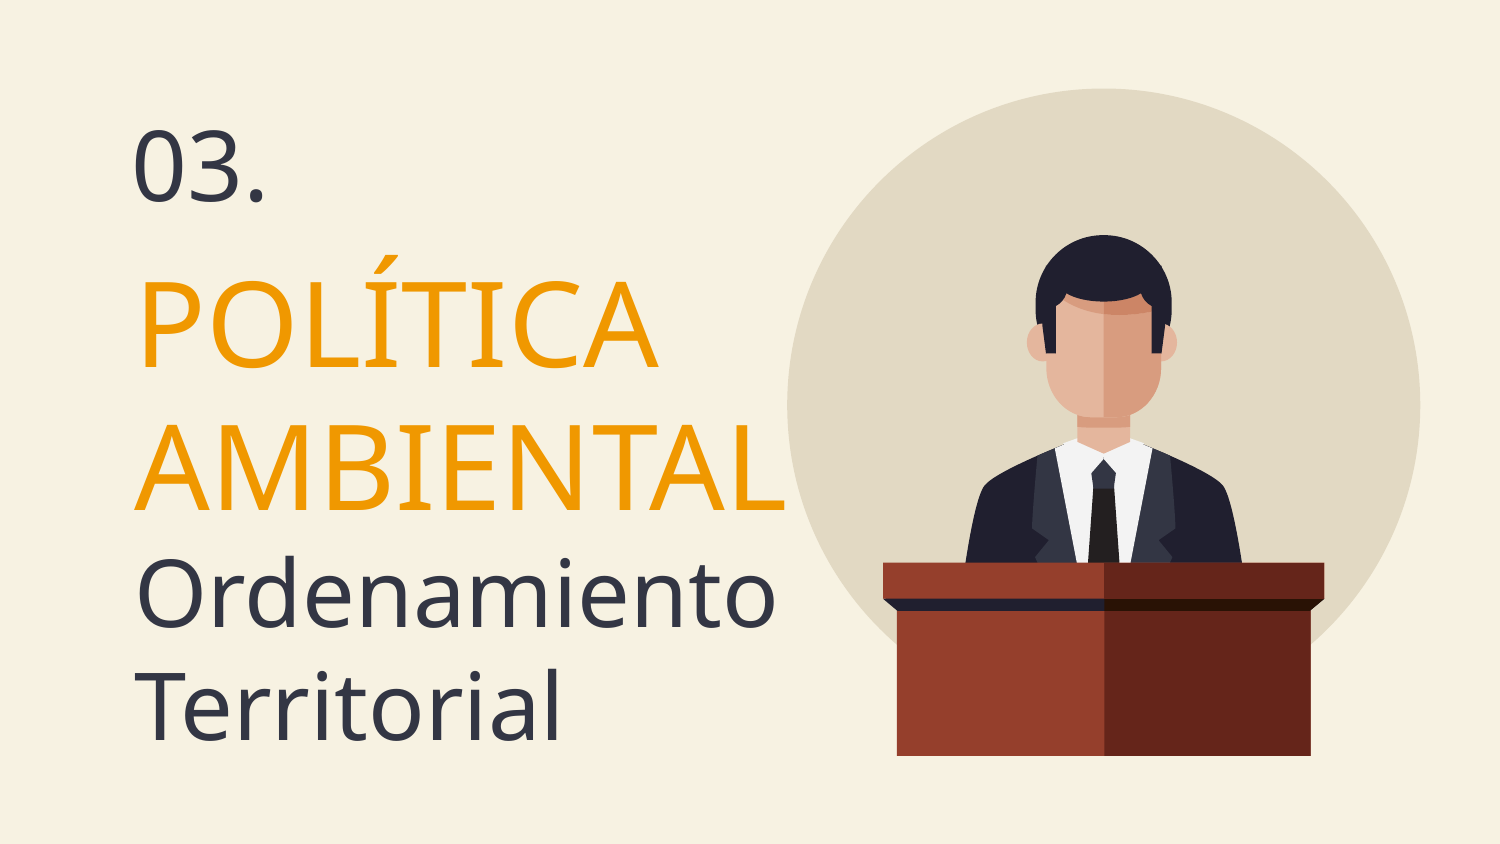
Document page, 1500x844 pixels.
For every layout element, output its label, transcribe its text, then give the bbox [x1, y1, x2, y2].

title 03. [116, 88, 474, 207]
title POLÍTICA AMBIENTAL Ordenamiento Territorial [119, 209, 1019, 768]
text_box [786, 88, 1421, 757]
